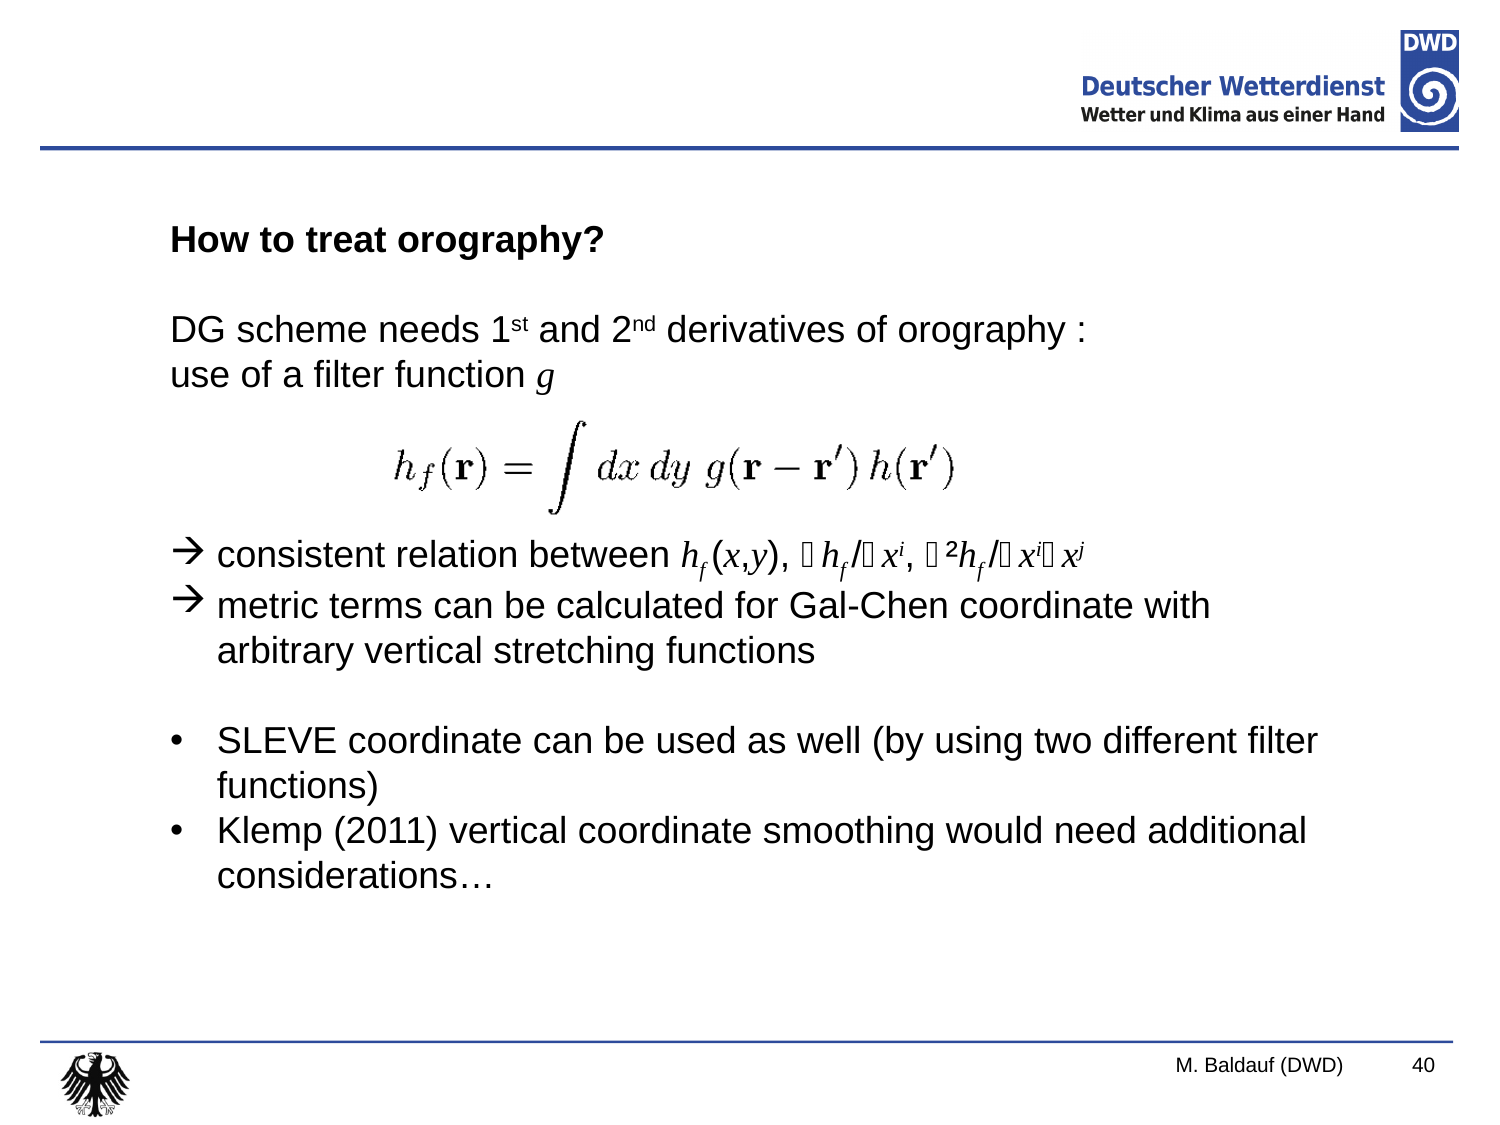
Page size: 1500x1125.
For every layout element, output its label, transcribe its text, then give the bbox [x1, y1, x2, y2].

text_box 40 [1358, 1046, 1435, 1083]
picture [383, 408, 963, 523]
picture [1081, 30, 1459, 132]
text_box M. Baldauf (DWD) [749, 1046, 1358, 1083]
text_box How to treat orography? DG scheme needs 1st and 2nd derivatives of orography : use of a filter function g consistent relation between hf (x,y), hf /xi, ²hf /xixj metric terms can be calculated for Gal-Chen coordinate with arbitrary vertical stretching functions SLEVE coordinate can be used as well (by using two different filter functions) Klemp (2011) vertical coordinate smoothing would need additional considerations… [155, 207, 1345, 949]
picture [58, 1050, 132, 1119]
